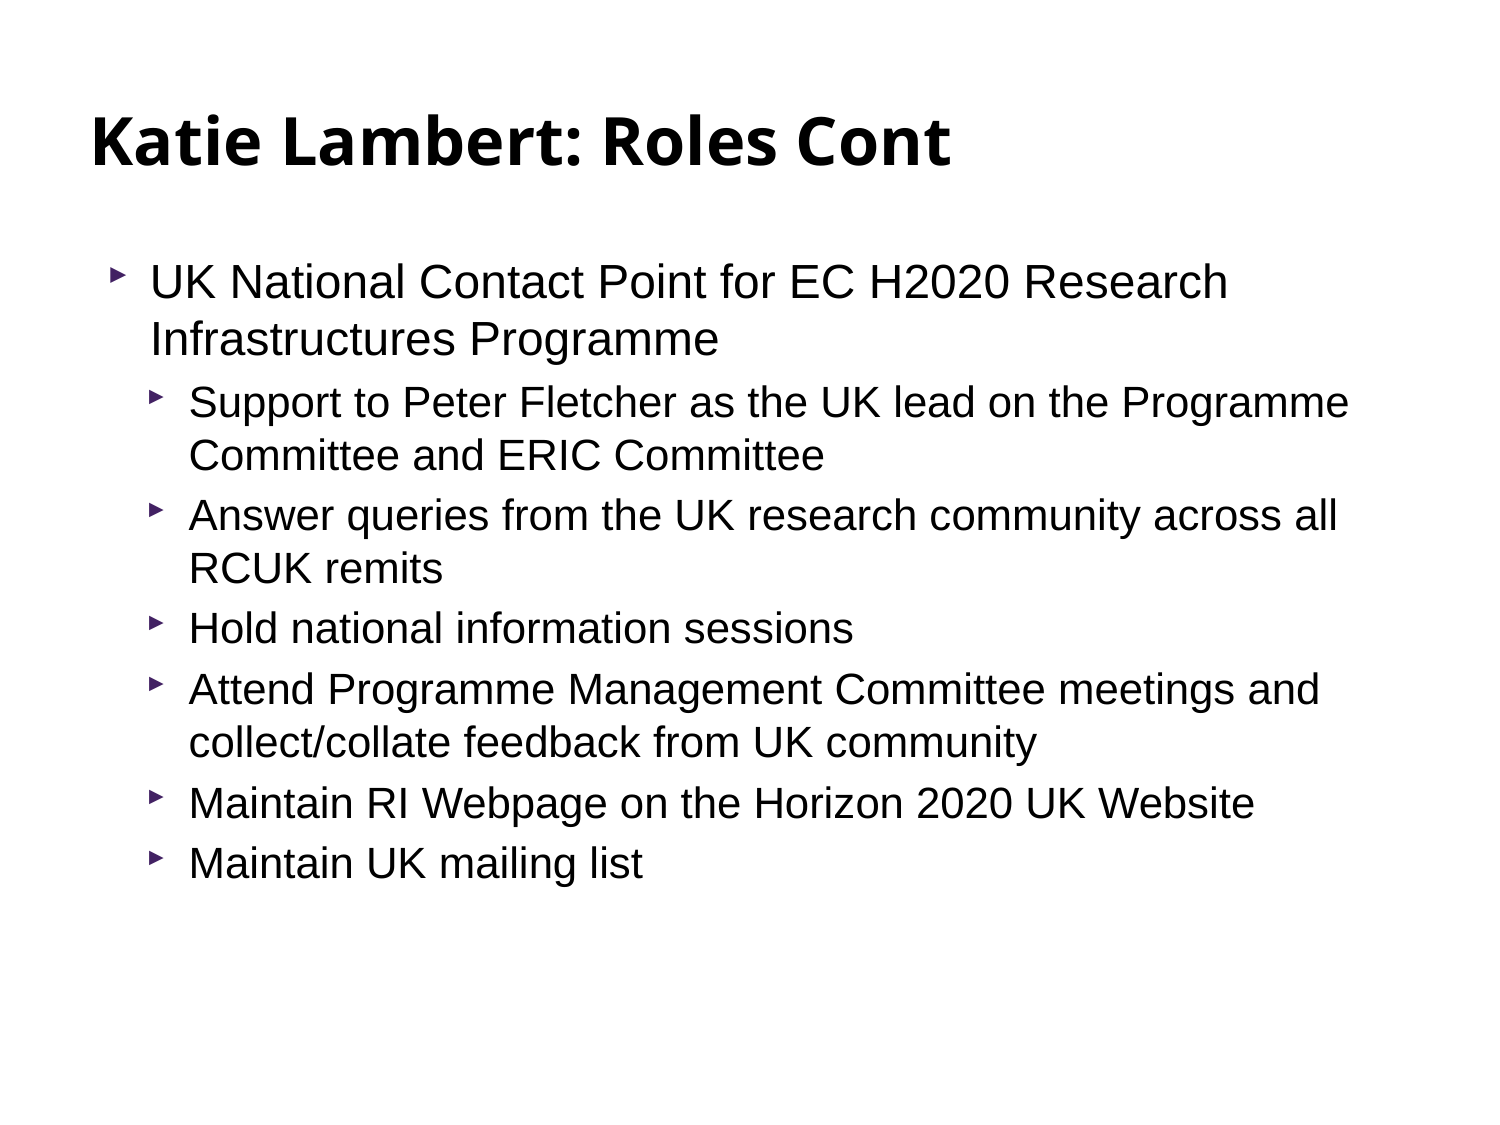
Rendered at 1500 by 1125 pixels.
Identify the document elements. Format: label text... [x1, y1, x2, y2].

list UK National Contact Point for EC H2020 Research Infrastructures Programme Support to Peter Fletcher as the UK lead on the Programme Committee and ERIC Committee Answer queries from the UK research community across all RCUK remits Hold national information sessions Attend Programme Management Committee meetings and collect/collate feedback from UK community Maintain RI Webpage on the Horizon 2020 UK Website Maintain UK mailing list [75, 243, 1425, 986]
title Katie Lambert: Roles Cont [75, 45, 1258, 233]
